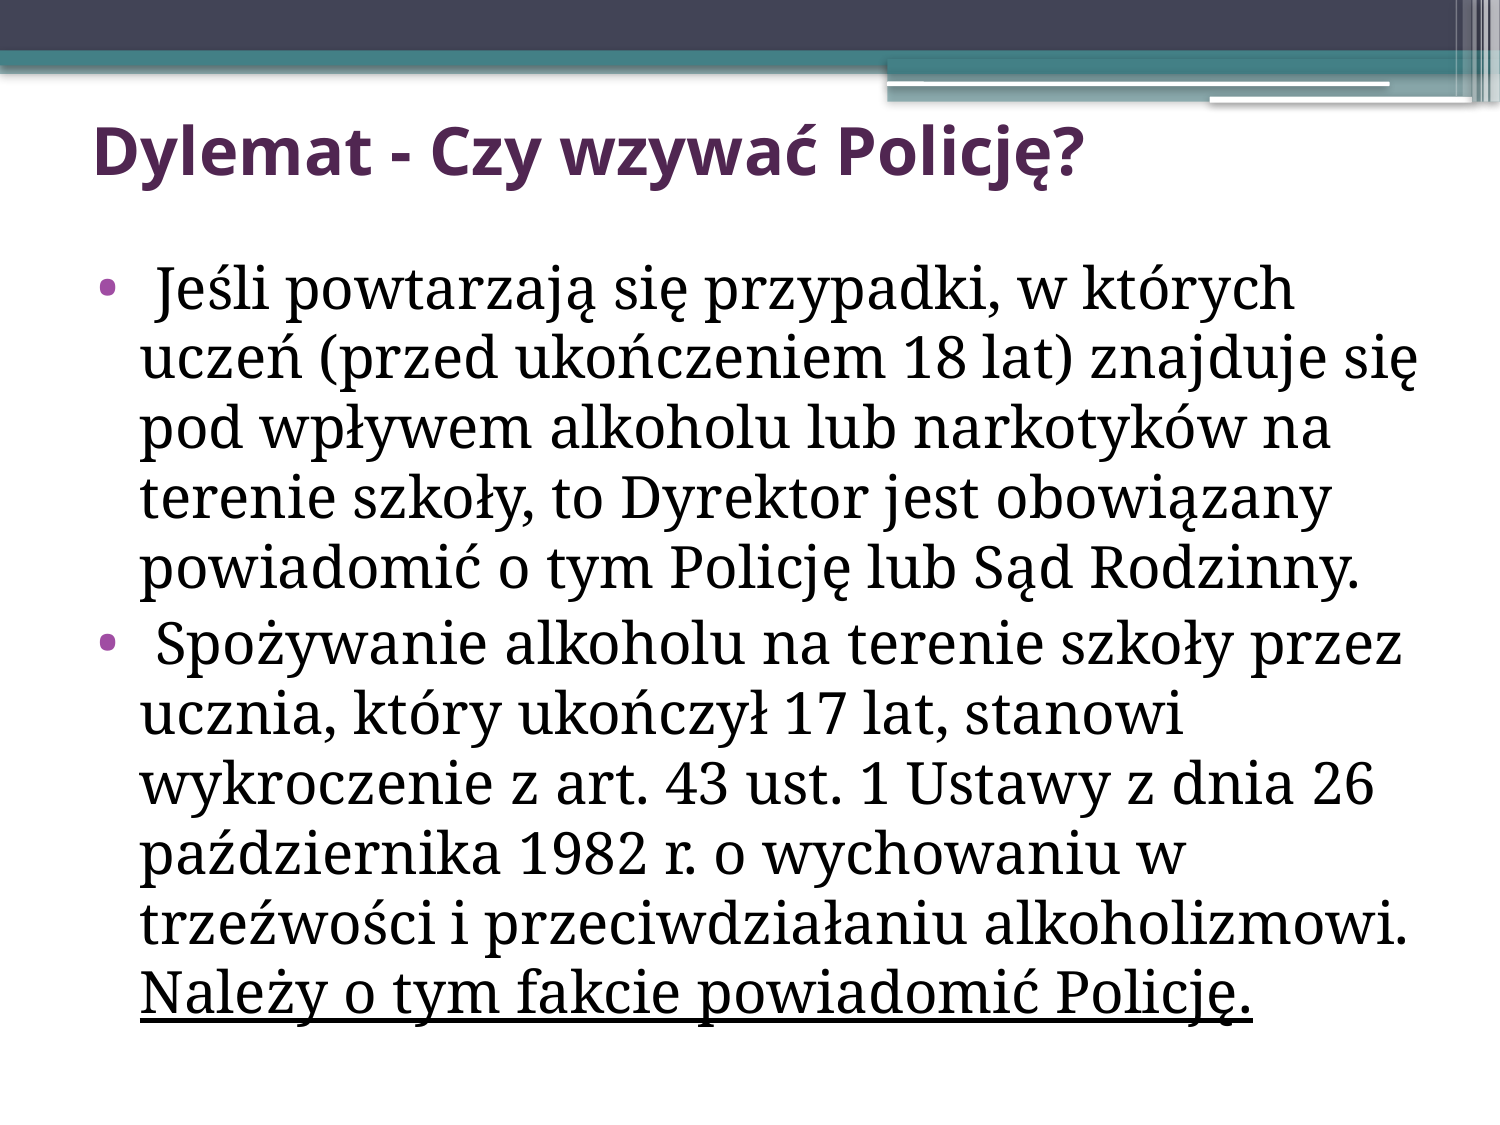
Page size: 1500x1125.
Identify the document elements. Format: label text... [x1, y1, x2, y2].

list Jeśli powtarzają się przypadki, w których uczeń (przed ukończeniem 18 lat) znajduje się pod wpływem alkoholu lub narkotyków na terenie szkoły, to Dyrektor jest obowiązany powiadomić o tym Policję lub Sąd Rodzinny. Spożywanie alkoholu na terenie szkoły przez ucznia, który ukończył 17 lat, stanowi wykroczenie z art. 43 ust. 1 Ustawy z dnia 26 października 1982 r. o wychowaniu w trzeźwości i przeciwdziałaniu alkoholizmowi. Należy o tym fakcie powiadomić Policję. [64, 243, 1459, 1059]
title Dylemat - Czy wzywać Policję? [76, 90, 1282, 209]
